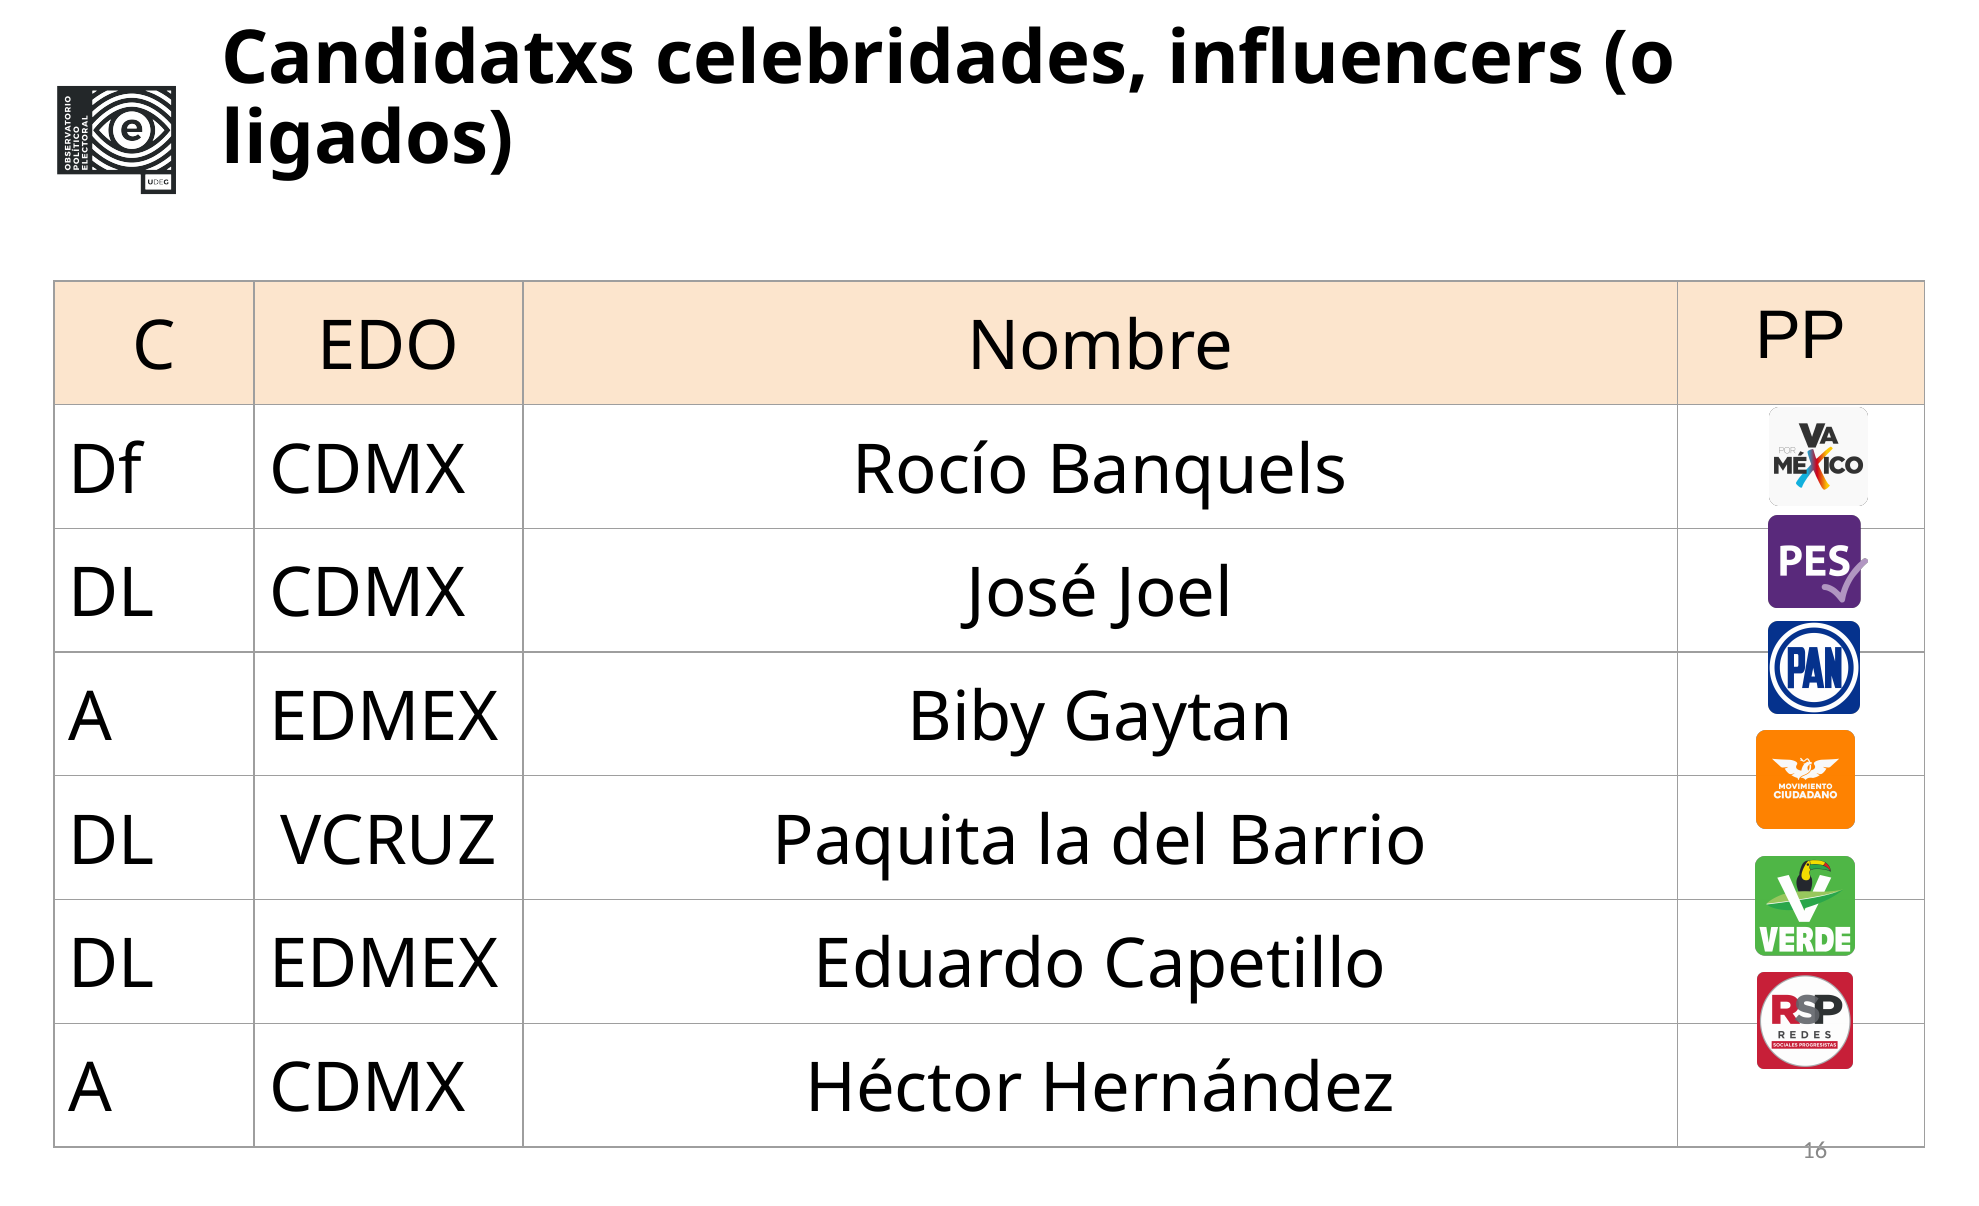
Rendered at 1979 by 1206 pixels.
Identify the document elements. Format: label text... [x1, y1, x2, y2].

slide_number ‹#› [1397, 1148, 1843, 1182]
table_cell EDMEX [255, 900, 522, 1023]
table_header Nombre [524, 282, 1677, 404]
table_cell [1678, 900, 1924, 1023]
table_cell DL [55, 776, 253, 899]
table_cell DL [55, 900, 253, 1023]
table_header PP [1678, 282, 1924, 404]
table_cell [1678, 653, 1924, 775]
table_cell Héctor Hernández [524, 1024, 1677, 1146]
table_cell [1678, 529, 1924, 651]
picture [1755, 856, 1856, 957]
table_cell EDMEX [255, 653, 522, 775]
table_cell DL [55, 529, 253, 651]
table_cell Eduardo Capetillo [524, 900, 1677, 1023]
picture [1768, 407, 1868, 507]
table_cell Paquita la del Barrio [524, 776, 1677, 899]
table_cell Df [55, 405, 253, 528]
table_header EDO [255, 282, 522, 404]
table_cell Rocío Banquels [524, 405, 1677, 528]
picture [1767, 621, 1861, 714]
table_cell A [55, 653, 253, 775]
table_cell José Joel [524, 529, 1677, 651]
title Candidatxs celebridades, influencers (o ligados) [207, 24, 1979, 187]
picture [50, 79, 182, 201]
table_cell Biby Gaytan [524, 653, 1677, 775]
table_cell A [55, 1024, 253, 1146]
table_header C [55, 282, 253, 404]
table_cell CDMX [255, 1024, 522, 1146]
table_cell [1678, 776, 1924, 899]
table_cell VCRUZ [255, 776, 522, 899]
picture [1755, 730, 1855, 830]
picture [1757, 972, 1854, 1069]
table_cell [1678, 1024, 1924, 1146]
table_cell CDMX [255, 529, 522, 651]
picture [1768, 515, 1868, 608]
table_cell CDMX [255, 405, 522, 528]
table_cell [1678, 405, 1924, 528]
